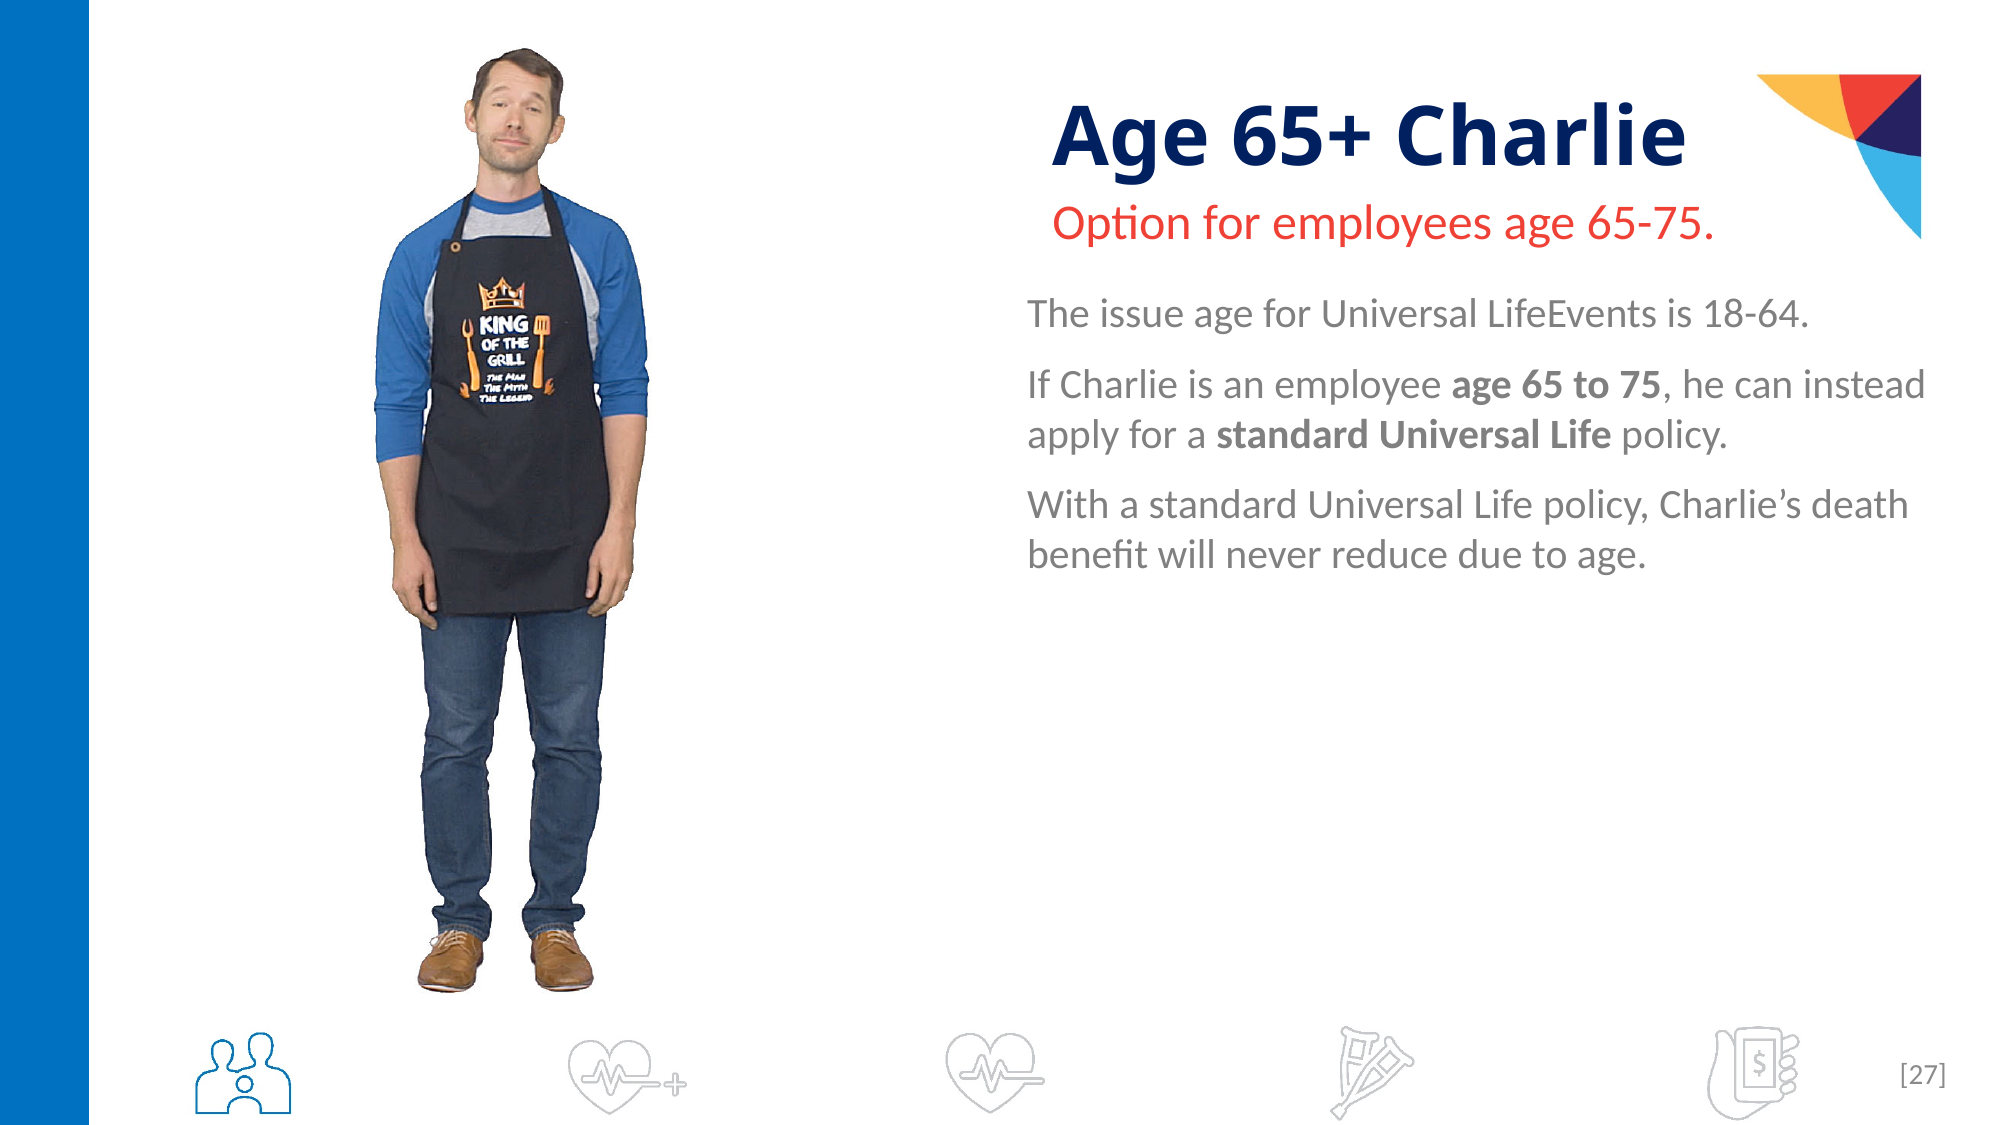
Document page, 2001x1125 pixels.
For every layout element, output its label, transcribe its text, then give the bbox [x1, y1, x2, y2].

picture [88, 0, 2000, 1125]
list Option for employees age 65-75. [1037, 188, 1863, 277]
list The issue age for Universal LifeEvents is 18-64. If Charlie is an employee age 65 to 75, he can instead apply for a standard Universal Life policy. With a standard Universal Life policy, Charlie’s death benefit will never reduce due to age. [1012, 277, 1975, 1014]
title Age 65+ Charlie [1037, 76, 1764, 188]
slide_number [27] [1511, 1042, 1962, 1103]
